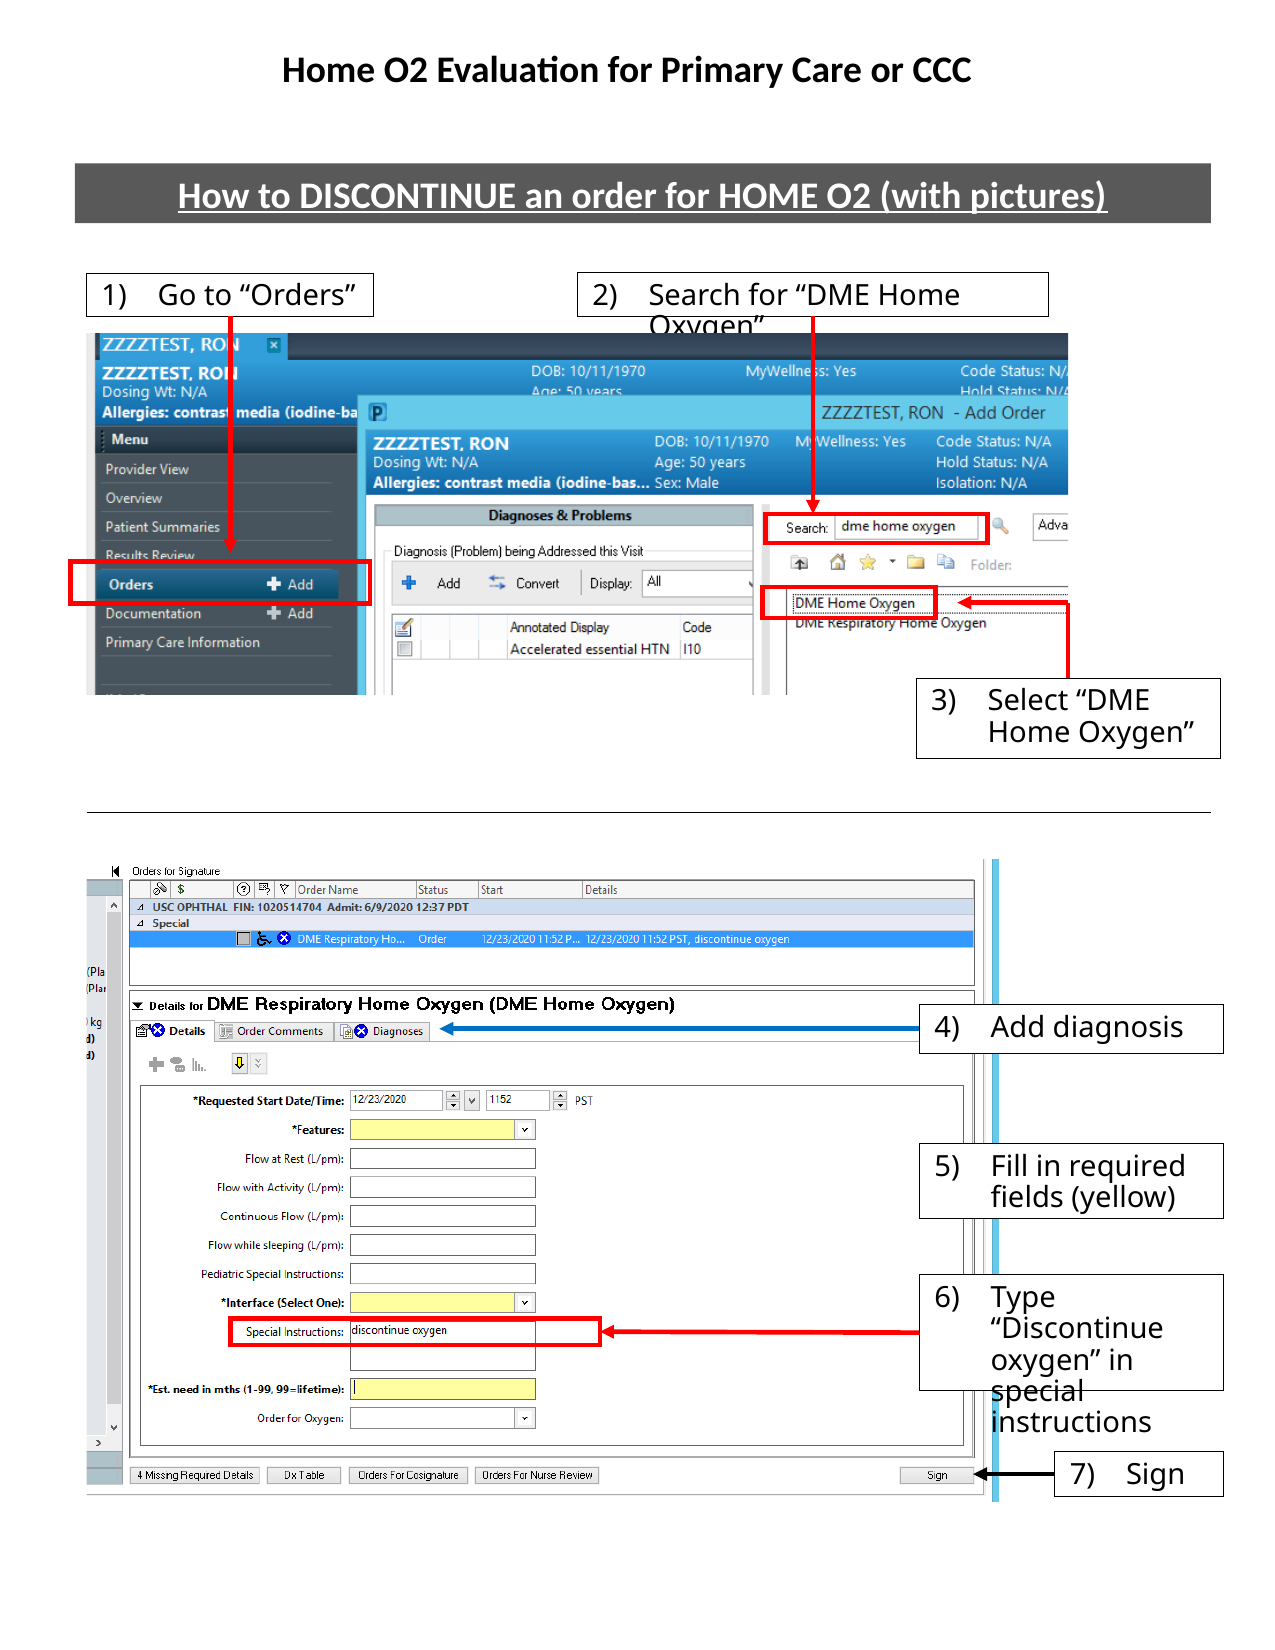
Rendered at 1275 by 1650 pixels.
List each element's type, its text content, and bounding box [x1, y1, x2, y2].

text_box Type “Discontinue oxygen” in special instructions [999, 1274, 1224, 1391]
text_box Go to “Orders” [86, 273, 374, 317]
text_box Search for “DME Home Oxygen” [577, 272, 1049, 317]
picture [86, 859, 999, 1502]
text_box Add diagnosis [999, 1004, 1224, 1054]
picture [86, 333, 1069, 695]
text_box Select “DME Home Oxygen” [916, 678, 1221, 759]
text_box Sign [1054, 1451, 1224, 1497]
text_box Fill in required fields (yellow) [999, 1143, 1224, 1219]
text_box How to DISCONTINUE an order for HOME O2 (with pictures) [74, 163, 1211, 224]
text_box Home O2 Evaluation for Primary Care or CCC [74, 37, 1180, 97]
text_box [70, 560, 86, 604]
